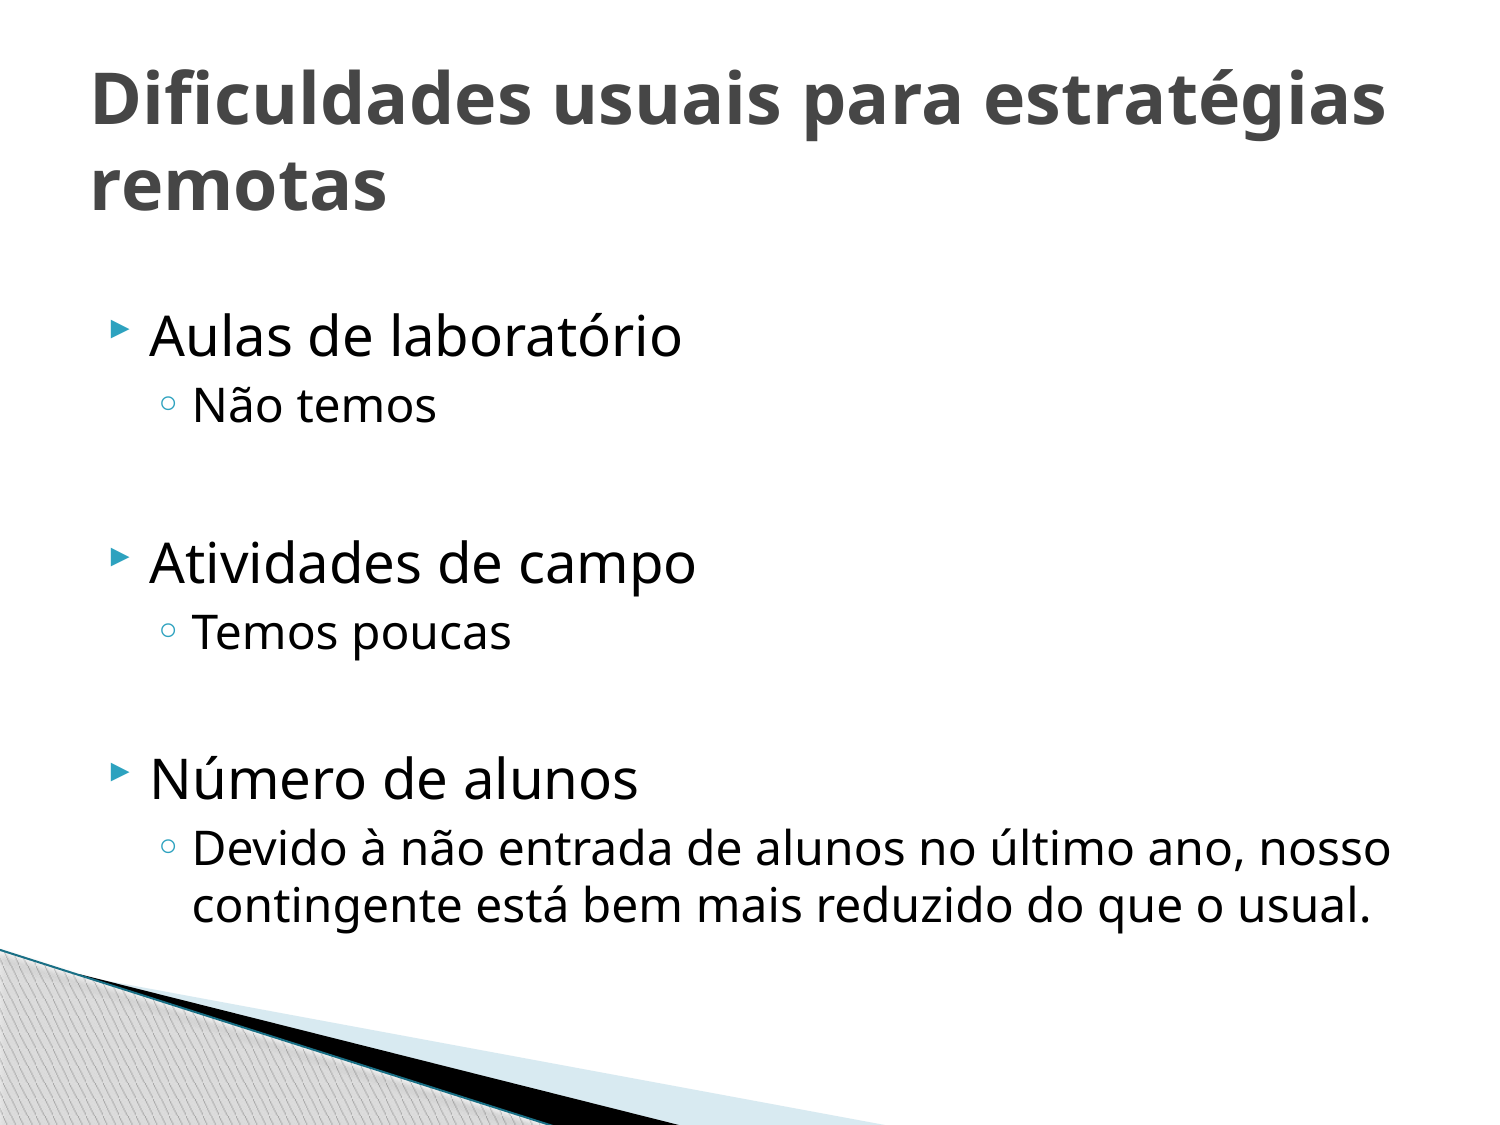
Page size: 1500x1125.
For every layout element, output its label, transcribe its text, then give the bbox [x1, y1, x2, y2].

list Aulas de laboratório Não temos Atividades de campo Temos poucas Número de alunos Devido à não entrada de alunos no último ano, nosso contingente está bem mais reduzido do que o usual. [75, 292, 1425, 1035]
title Dificuldades usuais para estratégias remotas [75, 45, 1425, 233]
